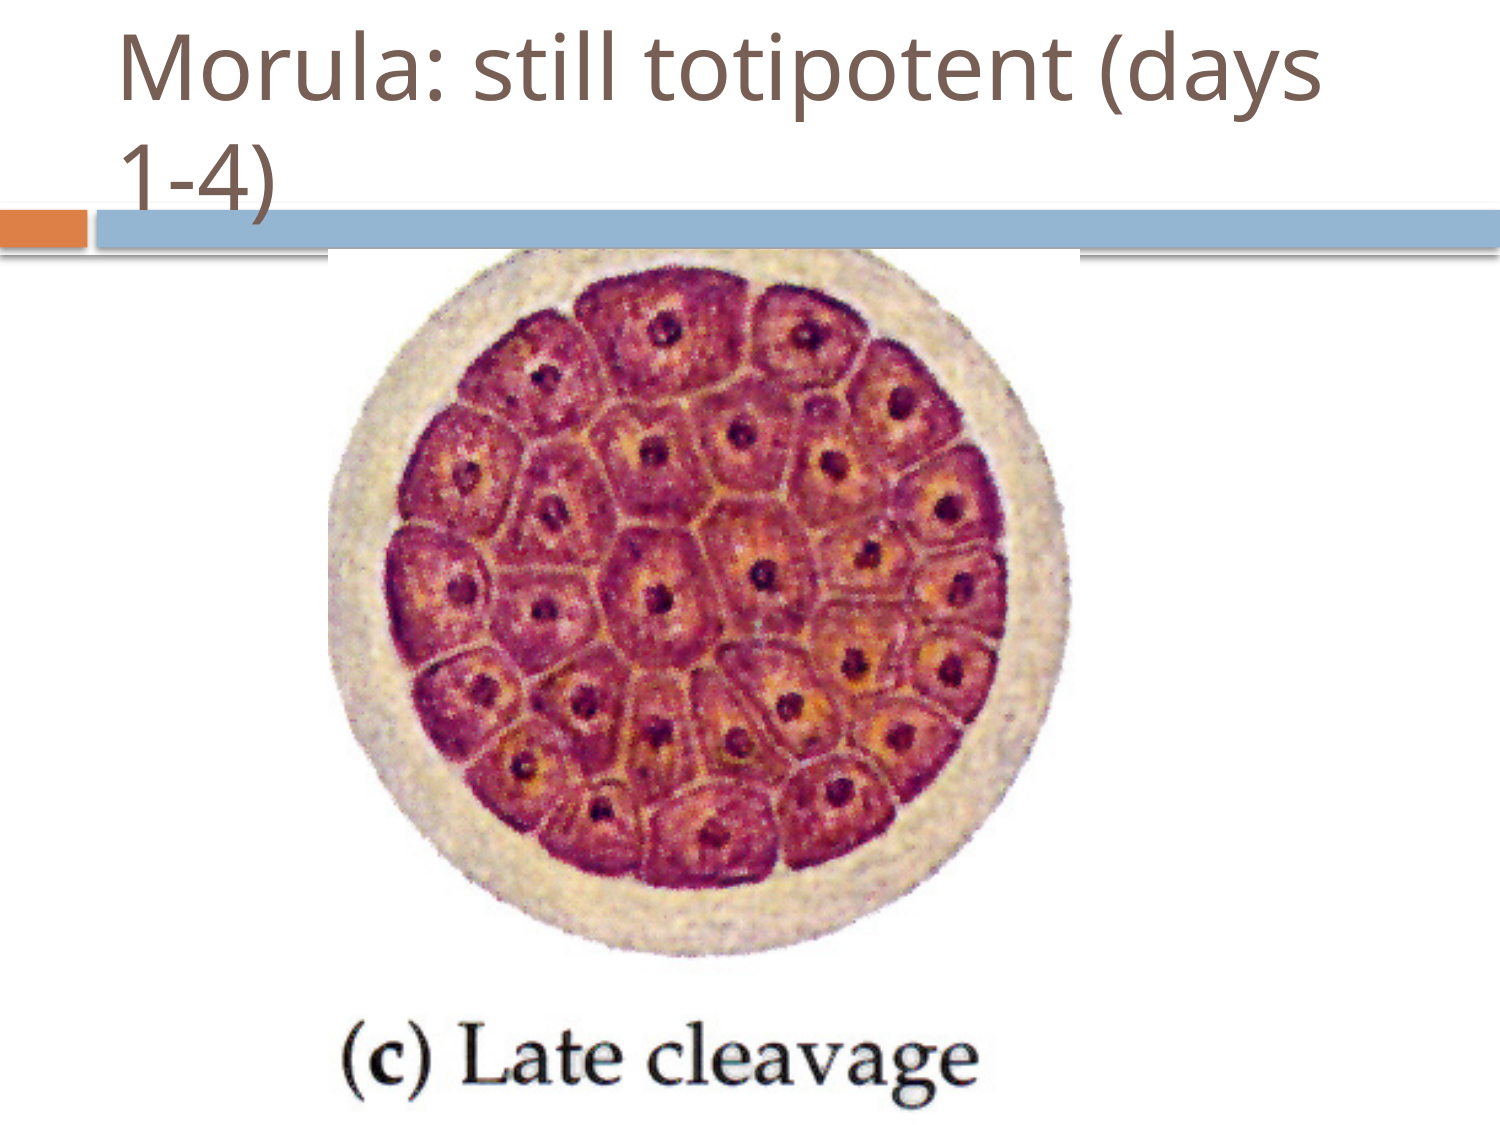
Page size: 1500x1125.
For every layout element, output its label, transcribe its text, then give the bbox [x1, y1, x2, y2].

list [328, 249, 1080, 1125]
title Morula: still totipotent (days 1-4) [100, 37, 1438, 200]
